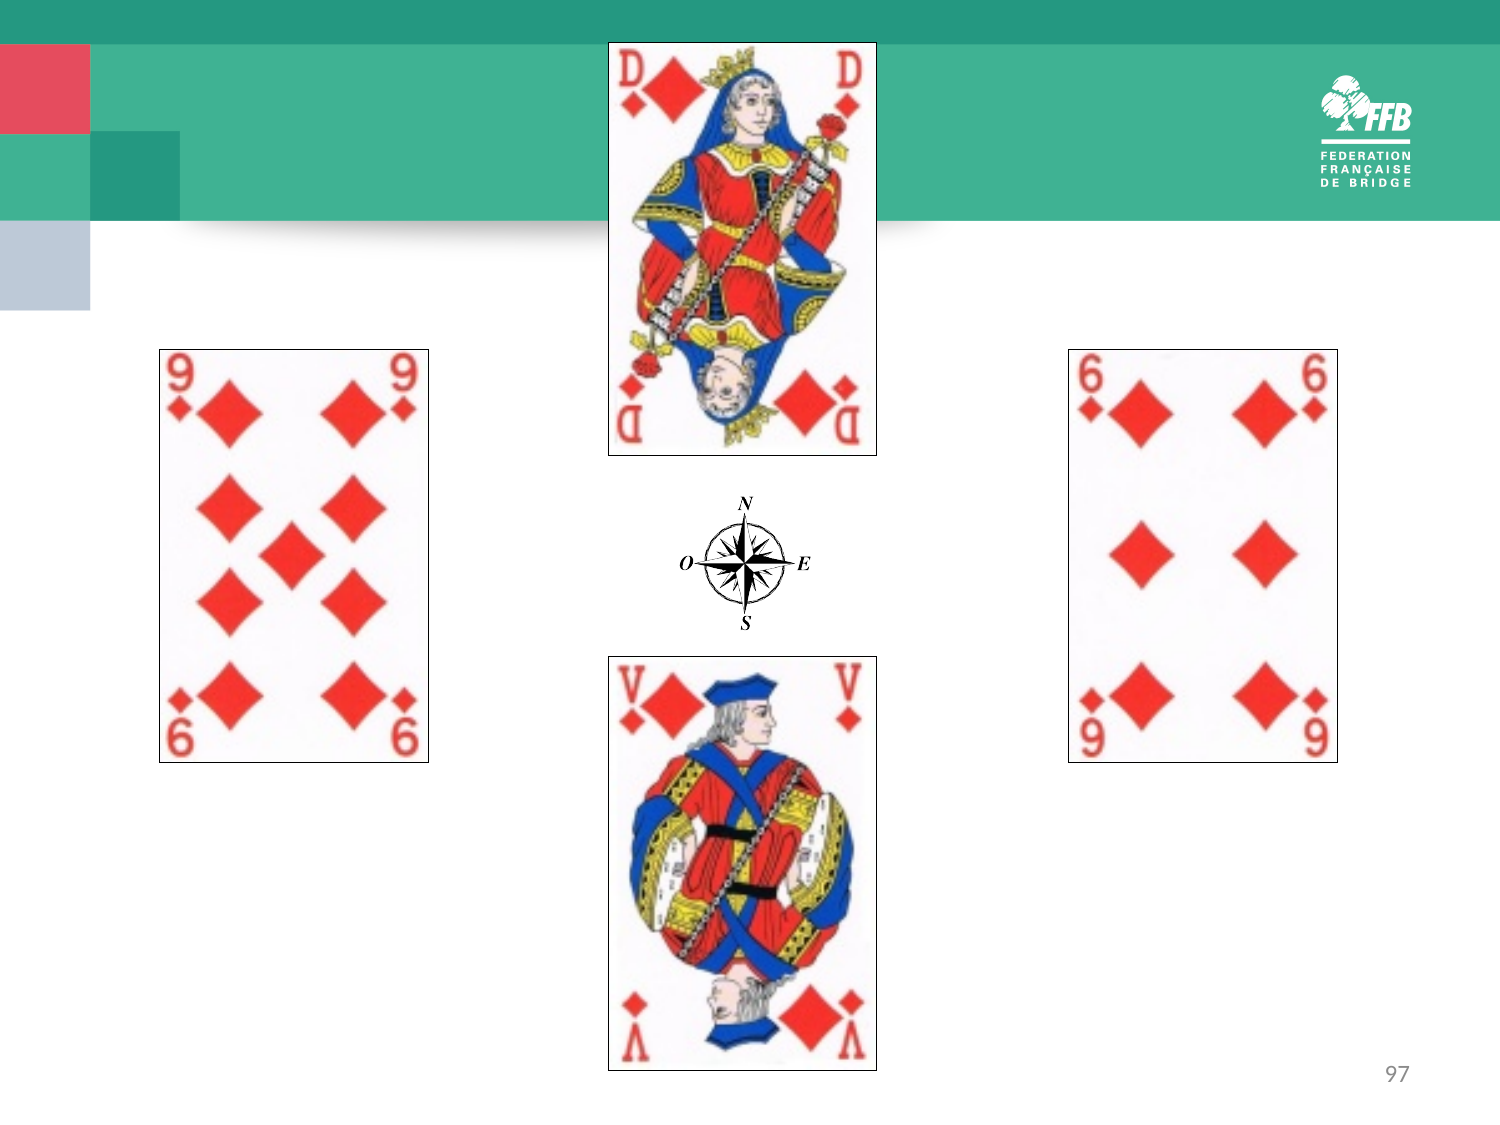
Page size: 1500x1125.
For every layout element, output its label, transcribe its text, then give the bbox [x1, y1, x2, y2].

picture [0, 0, 1500, 1125]
slide_number 97 [1074, 1042, 1425, 1103]
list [608, 42, 878, 457]
